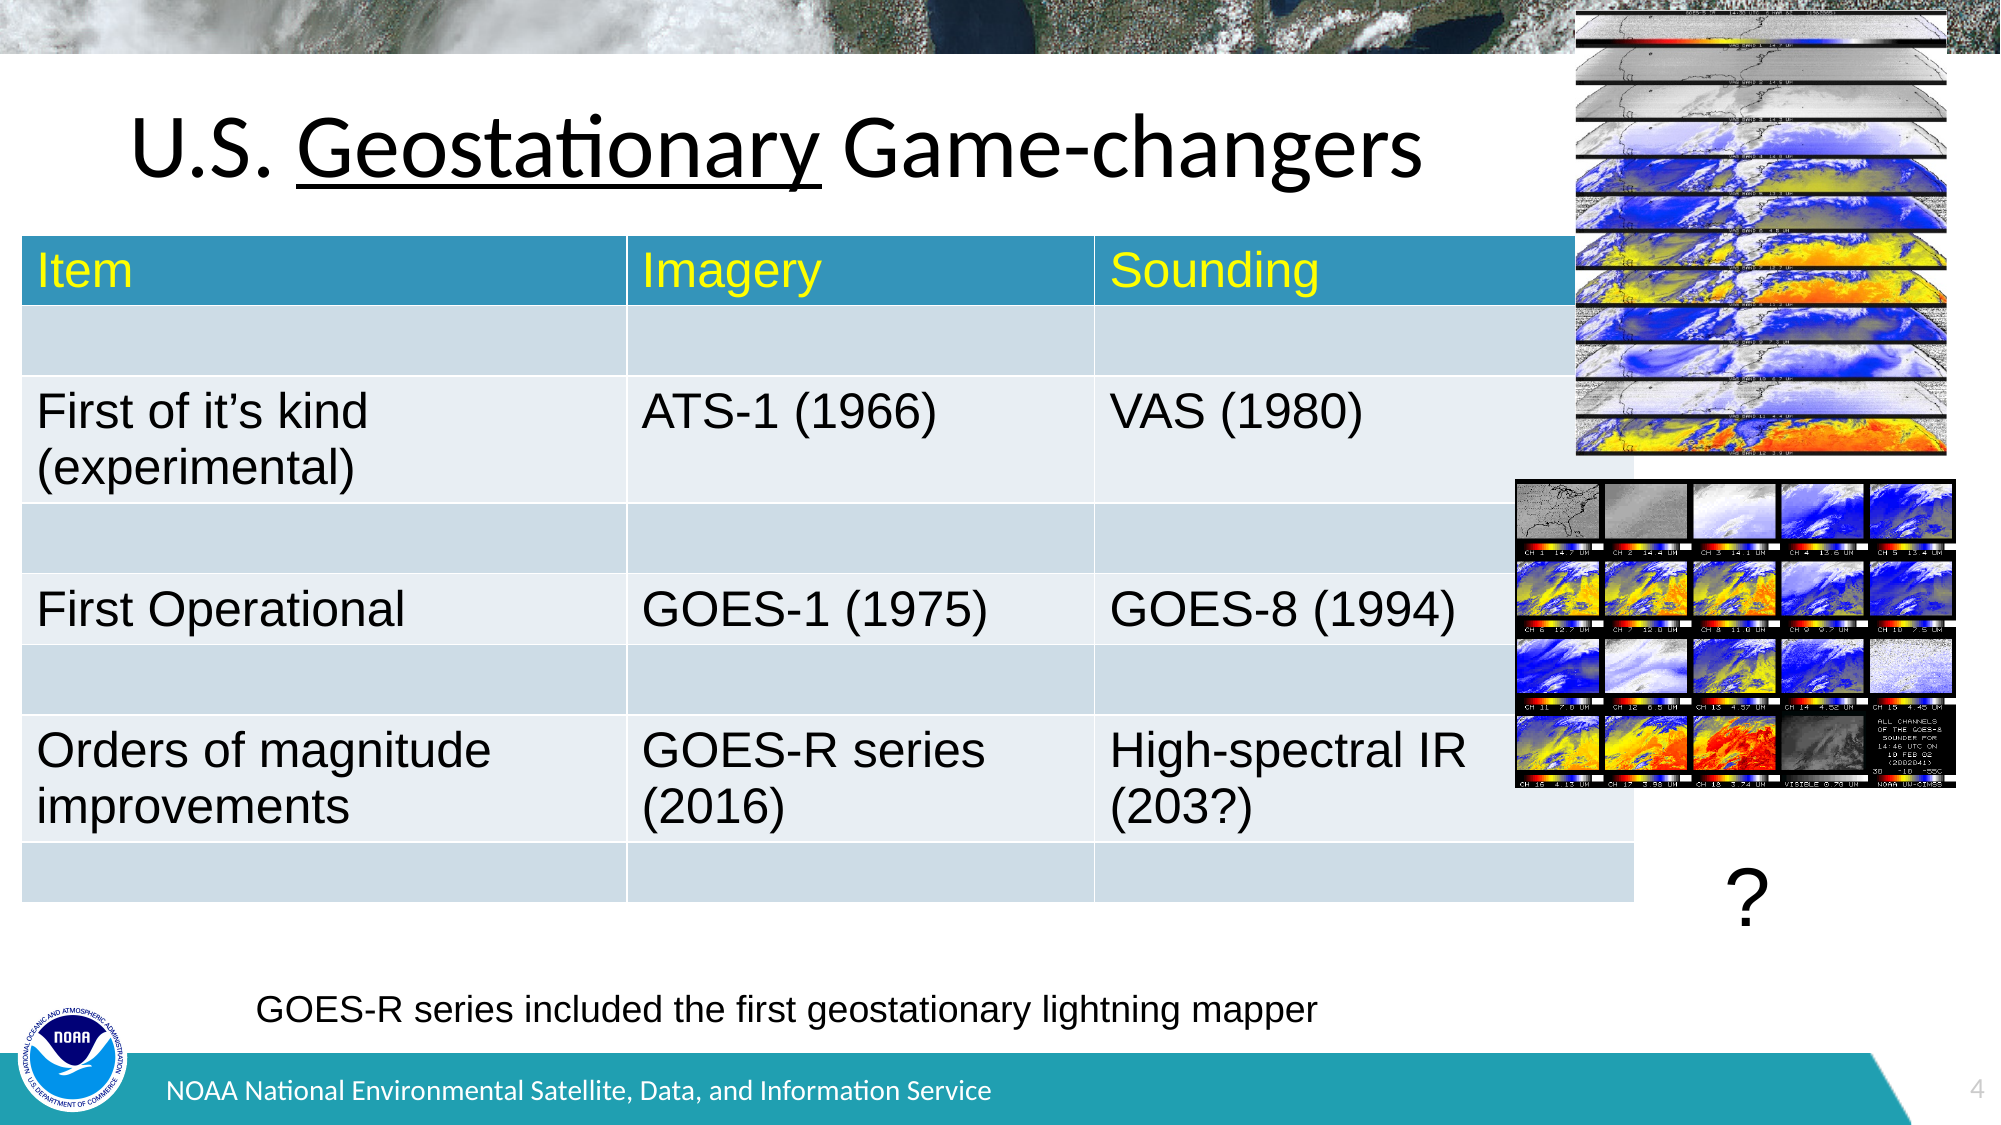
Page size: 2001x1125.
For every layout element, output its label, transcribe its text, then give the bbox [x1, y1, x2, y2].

table_cell ATS-1 (1966) [628, 377, 1094, 502]
table_cell VAS (1980) [1095, 377, 1634, 502]
text_box GOES-R series included the first geostationary lightning mapper [240, 977, 1334, 1038]
table_cell First Operational [22, 574, 626, 644]
table_header Imagery [628, 236, 1094, 305]
table_cell GOES-8 (1994) [1095, 574, 1509, 644]
table_cell [1095, 843, 1634, 902]
table_cell [628, 843, 1094, 902]
table_header Item [22, 236, 626, 305]
table_cell [22, 504, 626, 573]
table_cell GOES-1 (1975) [628, 574, 1094, 644]
table_header Sounding [1095, 236, 1569, 305]
table_cell [628, 504, 1094, 573]
table_cell First of it’s kind (experimental) [22, 377, 626, 502]
title U.S. Geostationary Game-changers [0, 54, 1569, 242]
table_cell Orders of magnitude improvements [22, 716, 626, 841]
table_cell [1095, 306, 1569, 375]
picture [21, 1006, 124, 1109]
text_box ? [1709, 835, 1843, 951]
picture [0, 0, 2000, 457]
table_cell [628, 306, 1094, 375]
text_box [1514, 478, 1957, 789]
table_cell [628, 645, 1094, 714]
table_cell [1095, 645, 1509, 714]
table_cell [22, 843, 626, 902]
table_cell High-spectral IR (203?) [1095, 716, 1634, 841]
table_cell GOES-R series (2016) [628, 716, 1094, 841]
table_cell [1095, 504, 1509, 573]
table_cell [22, 306, 626, 375]
table_cell [22, 645, 626, 714]
